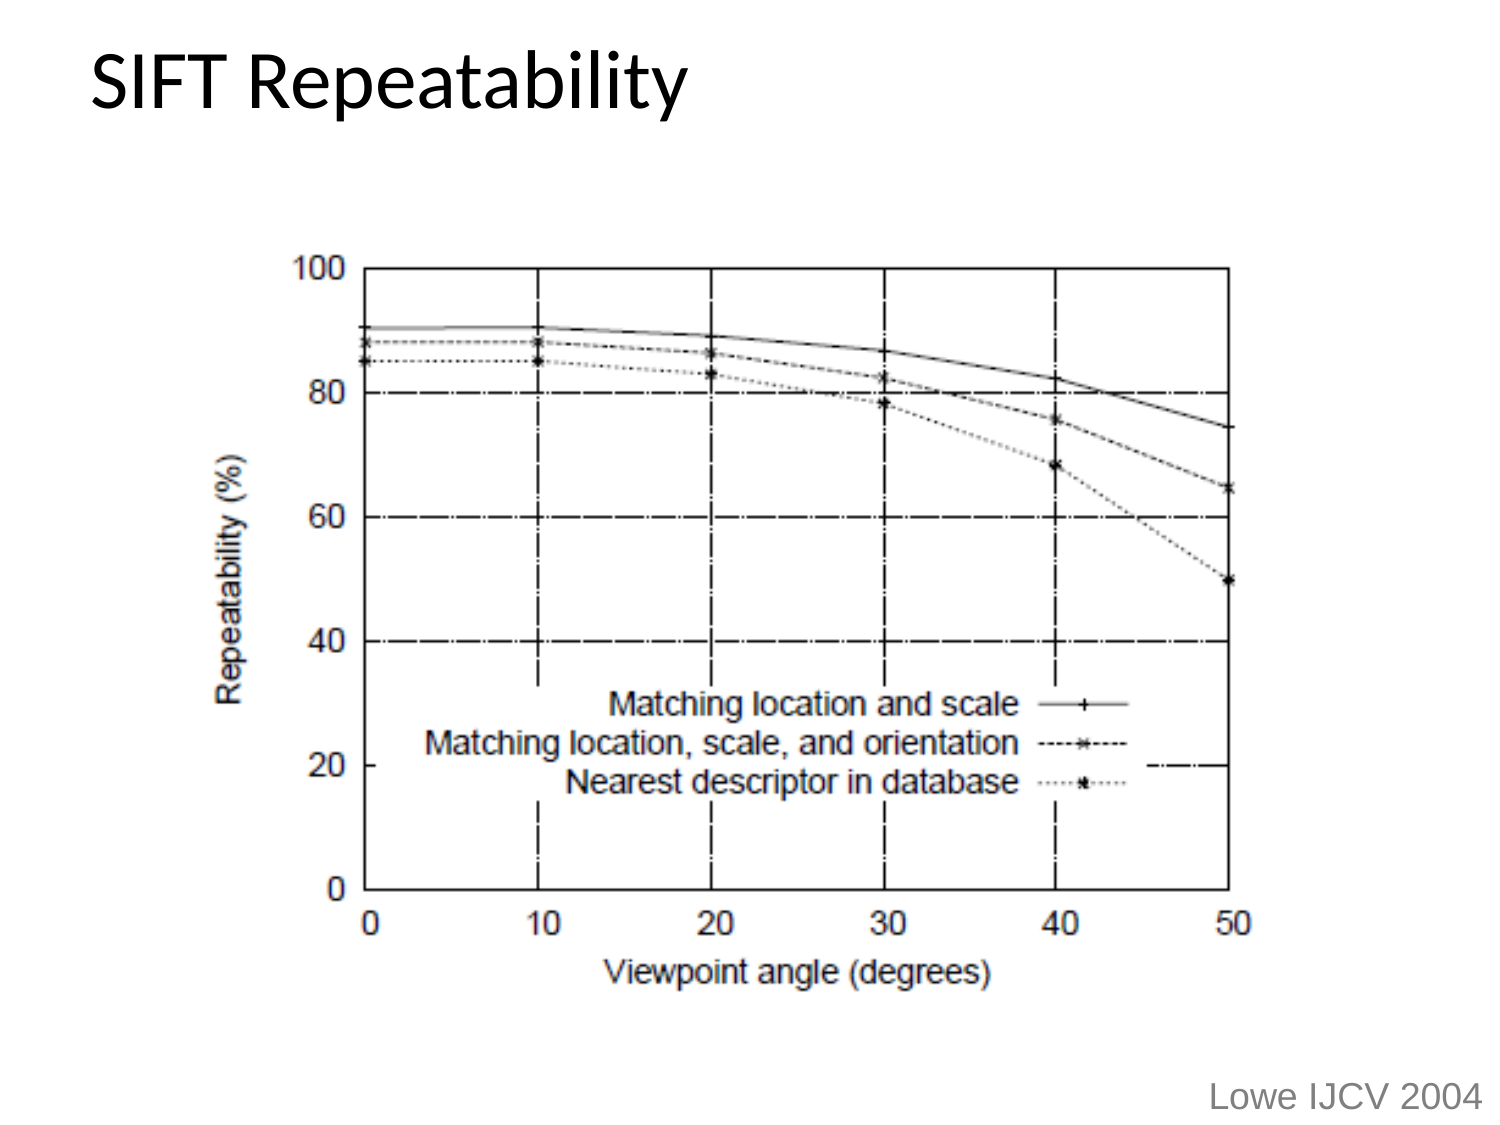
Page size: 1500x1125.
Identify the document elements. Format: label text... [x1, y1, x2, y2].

text_box Lowe IJCV 2004 [1193, 1064, 1498, 1124]
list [147, 212, 1353, 1014]
title SIFT Repeatability [74, 0, 1426, 151]
